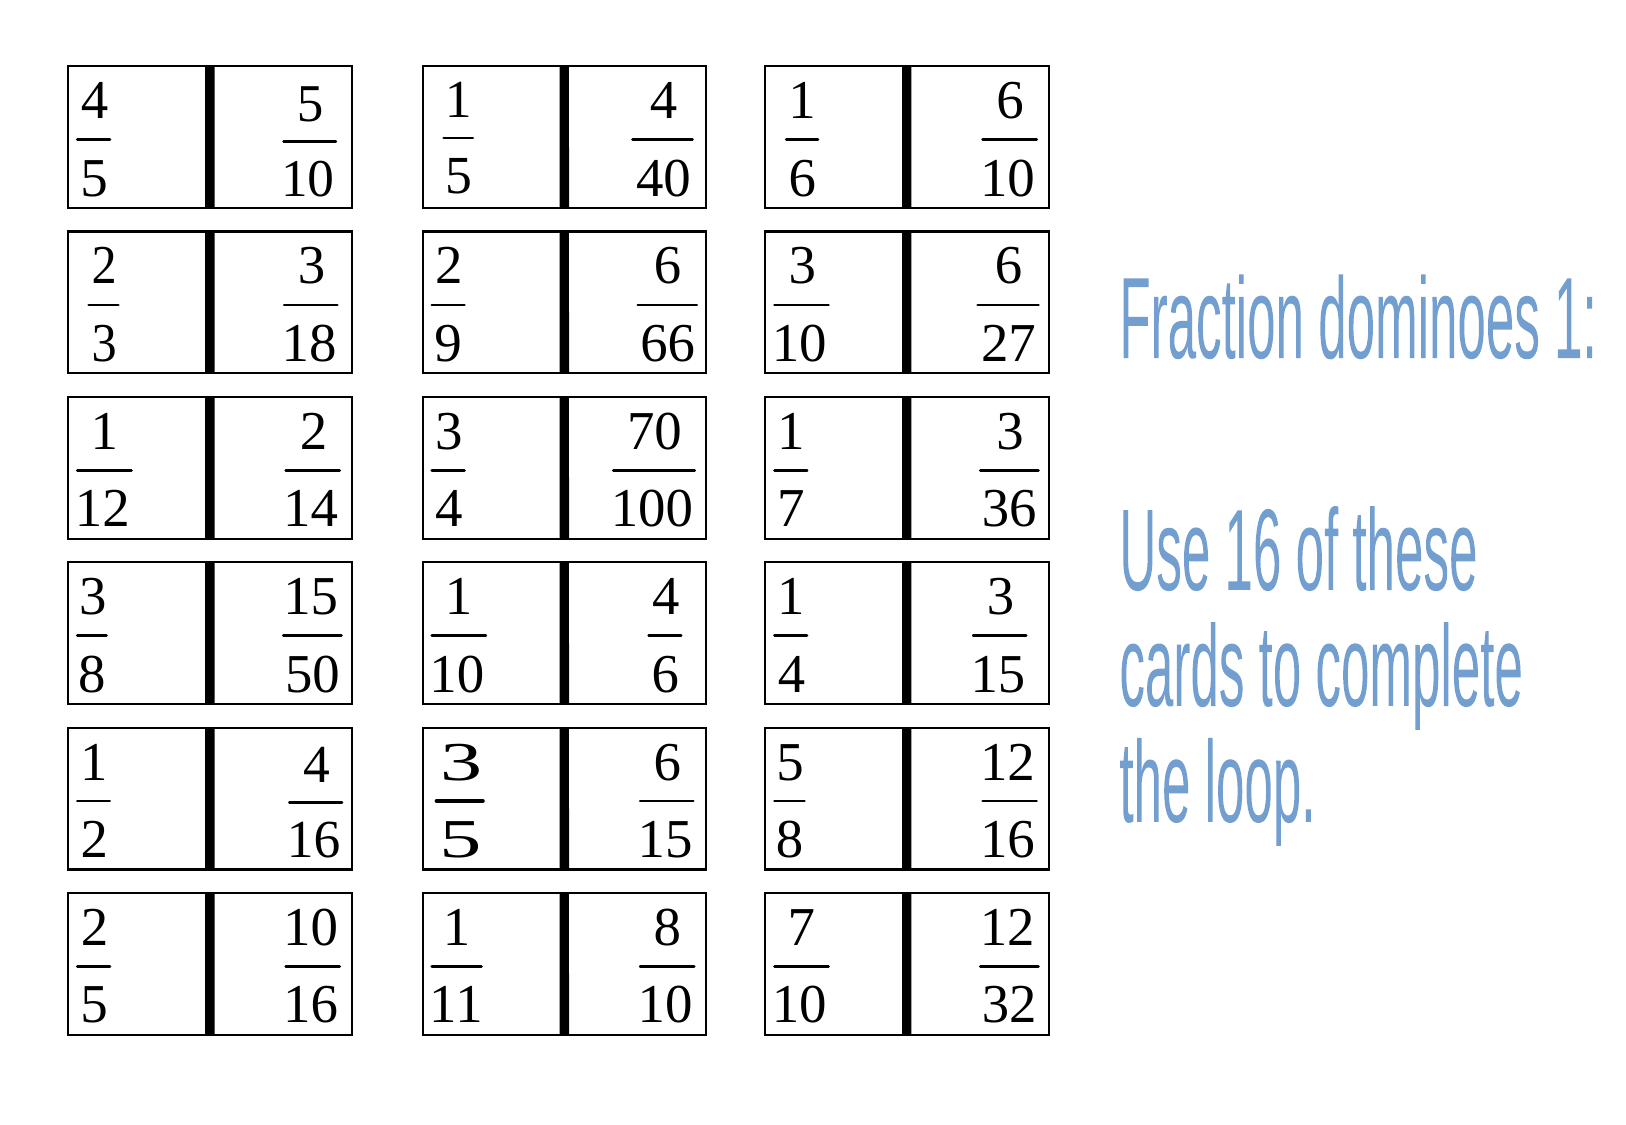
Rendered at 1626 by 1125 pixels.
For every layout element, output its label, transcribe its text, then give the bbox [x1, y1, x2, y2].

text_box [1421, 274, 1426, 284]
text_box Fraction dominoes 1: Use 16 of these cards to complete the loop. [1228, 510, 1251, 590]
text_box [68, 893, 352, 1036]
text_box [628, 231, 707, 374]
text_box Fraction dominoes 1: Use 16 of these cards to complete the loop. [1123, 510, 1153, 592]
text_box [434, 66, 484, 205]
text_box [280, 730, 352, 870]
text_box Fraction dominoes 1: Use 16 of these cards to complete the loop. [1515, 295, 1539, 360]
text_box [968, 231, 1051, 374]
text_box Fraction dominoes 1: Use 16 of these cards to complete the loop. [1147, 643, 1174, 708]
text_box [971, 893, 1049, 1035]
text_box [68, 727, 123, 870]
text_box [839, 231, 968, 374]
text_box Fraction dominoes 1: Use 16 of these cards to complete the loop. [1432, 295, 1455, 359]
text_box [816, 727, 973, 870]
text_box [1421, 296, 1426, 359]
text_box Fraction dominoes 1: Use 16 of these cards to complete the loop. [1198, 295, 1221, 360]
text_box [765, 893, 839, 1035]
text_box Fraction dominoes 1: Use 16 of these cards to complete the loop. [1496, 643, 1521, 708]
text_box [500, 727, 630, 870]
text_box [422, 397, 478, 539]
text_box Fraction dominoes 1: Use 16 of these cards to complete the loop. [1459, 295, 1484, 360]
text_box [274, 231, 349, 374]
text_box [478, 231, 628, 374]
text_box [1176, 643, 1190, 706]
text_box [422, 893, 707, 1036]
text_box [964, 562, 1037, 705]
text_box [68, 231, 80, 374]
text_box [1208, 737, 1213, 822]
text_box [630, 727, 705, 870]
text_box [123, 727, 352, 870]
text_box Fraction dominoes 1: Use 16 of these cards to complete the loop. [1255, 508, 1280, 592]
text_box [765, 397, 1049, 540]
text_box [68, 66, 124, 209]
text_box Fraction dominoes 1: Use 16 of these cards to complete the loop. [1372, 643, 1409, 706]
text_box Fraction dominoes 1: Use 16 of these cards to complete the loop. [1297, 527, 1322, 592]
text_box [422, 893, 492, 1035]
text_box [765, 727, 816, 870]
text_box Fraction dominoes 1: Use 16 of these cards to complete the loop. [1275, 643, 1300, 708]
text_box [604, 397, 705, 539]
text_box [80, 231, 131, 374]
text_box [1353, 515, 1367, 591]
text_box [1037, 562, 1049, 705]
text_box Fraction dominoes 1: Use 16 of these cards to complete the loop. [1378, 295, 1415, 359]
text_box Fraction dominoes 1: Use 16 of these cards to complete the loop. [1278, 295, 1301, 359]
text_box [119, 562, 274, 705]
text_box Fraction dominoes 1: Use 16 of these cards to complete the loop. [1488, 295, 1513, 360]
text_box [777, 66, 828, 209]
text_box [765, 231, 839, 374]
text_box Fraction dominoes 1: Use 16 of these cards to complete the loop. [1218, 759, 1243, 823]
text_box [68, 562, 119, 705]
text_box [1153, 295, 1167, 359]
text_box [274, 70, 346, 208]
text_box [765, 66, 777, 209]
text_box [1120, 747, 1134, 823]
text_box Fraction dominoes 1: Use 16 of these cards to complete the loop. [1343, 643, 1368, 708]
text_box Fraction dominoes 1: Use 16 of these cards to complete the loop. [1184, 527, 1209, 592]
text_box Fraction dominoes 1: Use 16 of these cards to complete the loop. [1192, 622, 1216, 708]
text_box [422, 397, 707, 540]
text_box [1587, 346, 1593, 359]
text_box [124, 66, 352, 209]
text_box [276, 397, 350, 539]
text_box Fraction dominoes 1: Use 16 of these cards to complete the loop. [1370, 506, 1392, 591]
text_box Fraction dominoes 1: Use 16 of these cards to complete the loop. [1424, 527, 1448, 592]
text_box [765, 893, 1049, 1036]
text_box Fraction dominoes 1: Use 16 of these cards to complete the loop. [1320, 274, 1344, 360]
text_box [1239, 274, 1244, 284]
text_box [131, 231, 274, 374]
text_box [422, 231, 478, 374]
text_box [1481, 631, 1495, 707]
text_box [422, 562, 496, 705]
text_box Fraction dominoes 1: Use 16 of these cards to complete the loop. [1317, 643, 1340, 708]
text_box Fraction dominoes 1: Use 16 of these cards to complete the loop. [1246, 759, 1271, 823]
text_box Fraction dominoes 1: Use 16 of these cards to complete the loop. [1249, 295, 1274, 360]
text_box Fraction dominoes 1: Use 16 of these cards to complete the loop. [1348, 295, 1373, 360]
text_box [765, 397, 821, 539]
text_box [973, 66, 1047, 209]
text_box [274, 562, 352, 705]
text_box Fraction dominoes 1: Use 16 of these cards to complete the loop. [1557, 278, 1581, 359]
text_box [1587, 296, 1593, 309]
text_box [973, 727, 1047, 870]
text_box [623, 66, 706, 209]
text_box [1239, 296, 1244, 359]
text_box Fraction dominoes 1: Use 16 of these cards to complete the loop. [1415, 643, 1439, 730]
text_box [68, 397, 352, 540]
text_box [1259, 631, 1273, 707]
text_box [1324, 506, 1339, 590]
text_box Fraction dominoes 1: Use 16 of these cards to complete the loop. [1157, 527, 1181, 592]
text_box Fraction dominoes 1: Use 16 of these cards to complete the loop. [1169, 295, 1197, 360]
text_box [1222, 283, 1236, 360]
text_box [639, 562, 695, 705]
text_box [630, 893, 705, 1035]
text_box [695, 562, 707, 705]
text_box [820, 562, 964, 705]
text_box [828, 66, 973, 209]
text_box Fraction dominoes 1: Use 16 of these cards to complete the loop. [1453, 643, 1478, 708]
text_box Fraction dominoes 1: Use 16 of these cards to complete the loop. [1220, 643, 1243, 708]
text_box Fraction dominoes 1: Use 16 of these cards to complete the loop. [1123, 278, 1149, 359]
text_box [496, 562, 639, 705]
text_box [276, 893, 350, 1035]
text_box Fraction dominoes 1: Use 16 of these cards to complete the loop. [1137, 737, 1159, 822]
text_box Fraction dominoes 1: Use 16 of these cards to complete the loop. [1164, 759, 1189, 823]
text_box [422, 727, 500, 870]
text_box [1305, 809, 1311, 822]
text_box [765, 562, 820, 705]
text_box Fraction dominoes 1: Use 16 of these cards to complete the loop. [1397, 527, 1422, 592]
text_box Fraction dominoes 1: Use 16 of these cards to complete the loop. [1121, 643, 1144, 708]
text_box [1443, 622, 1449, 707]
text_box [422, 66, 623, 209]
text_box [68, 397, 142, 539]
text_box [68, 893, 124, 1035]
text_box Fraction dominoes 1: Use 16 of these cards to complete the loop. [1451, 527, 1476, 592]
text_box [971, 397, 1049, 539]
text_box Fraction dominoes 1: Use 16 of these cards to complete the loop. [1276, 759, 1300, 846]
